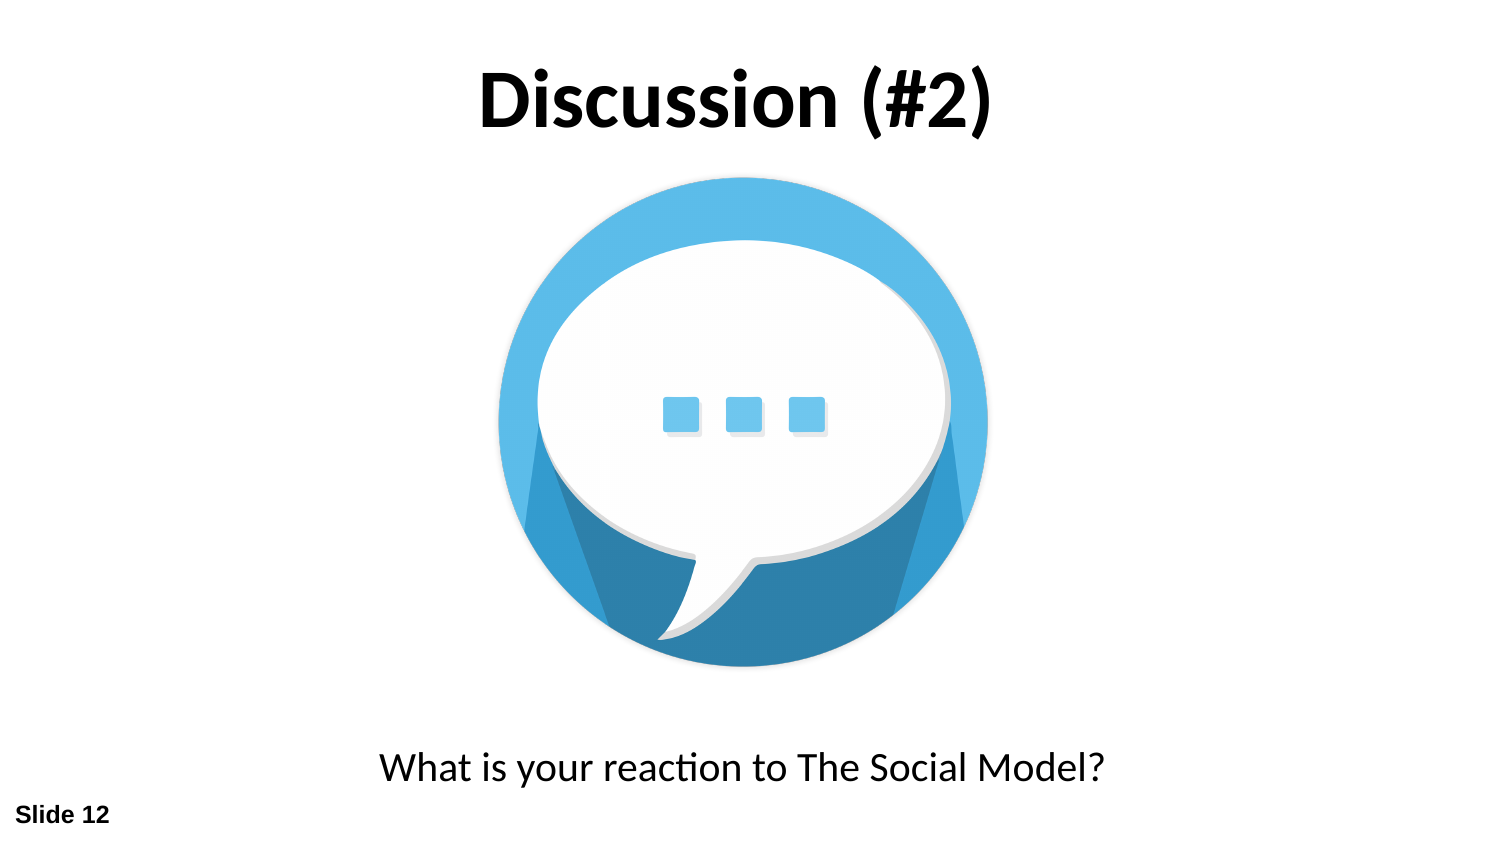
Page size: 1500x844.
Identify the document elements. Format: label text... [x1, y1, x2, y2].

picture [468, 147, 1017, 696]
list What is your reaction to The Social Model? [364, 710, 1136, 811]
text_box Slide 12 [0, 783, 135, 844]
text_box Discussion (#2) [463, 29, 1022, 160]
